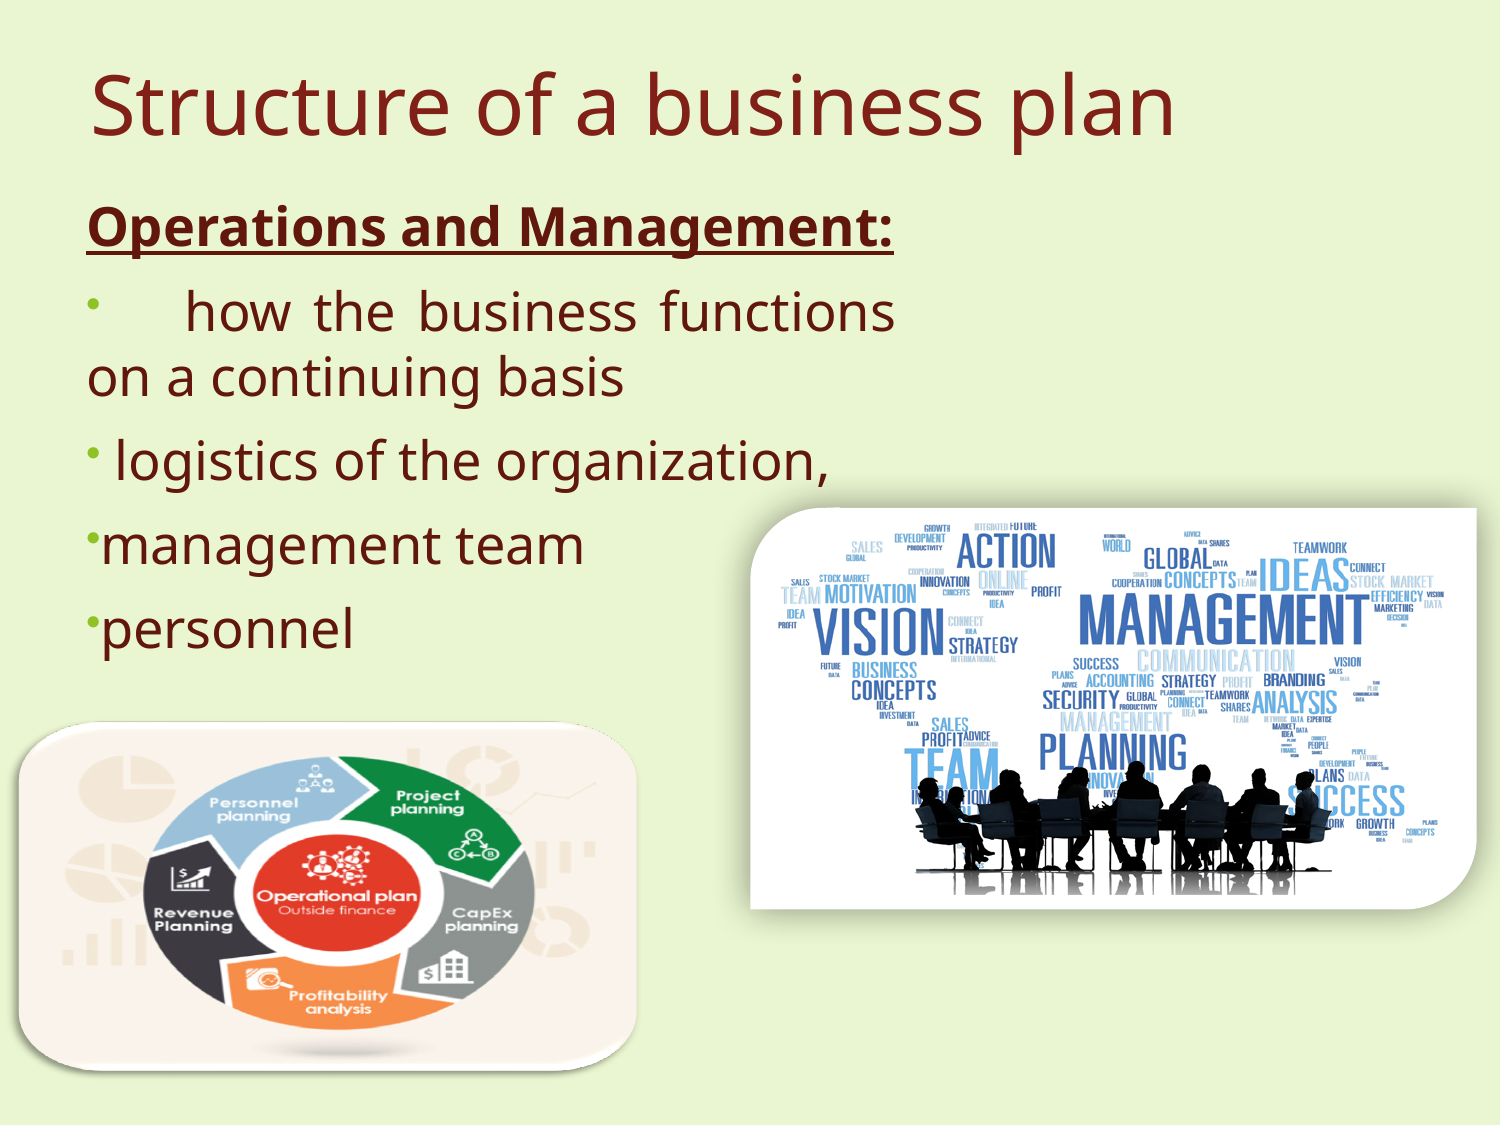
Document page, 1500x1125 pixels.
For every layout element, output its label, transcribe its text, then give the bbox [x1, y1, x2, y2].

list Operations and Management: how the business functions on a continuing basis logistics of the organization, management team personnel [70, 185, 912, 734]
picture [0, 715, 648, 1084]
picture [757, 514, 1470, 903]
title Structure of a business plan [75, 45, 1425, 185]
